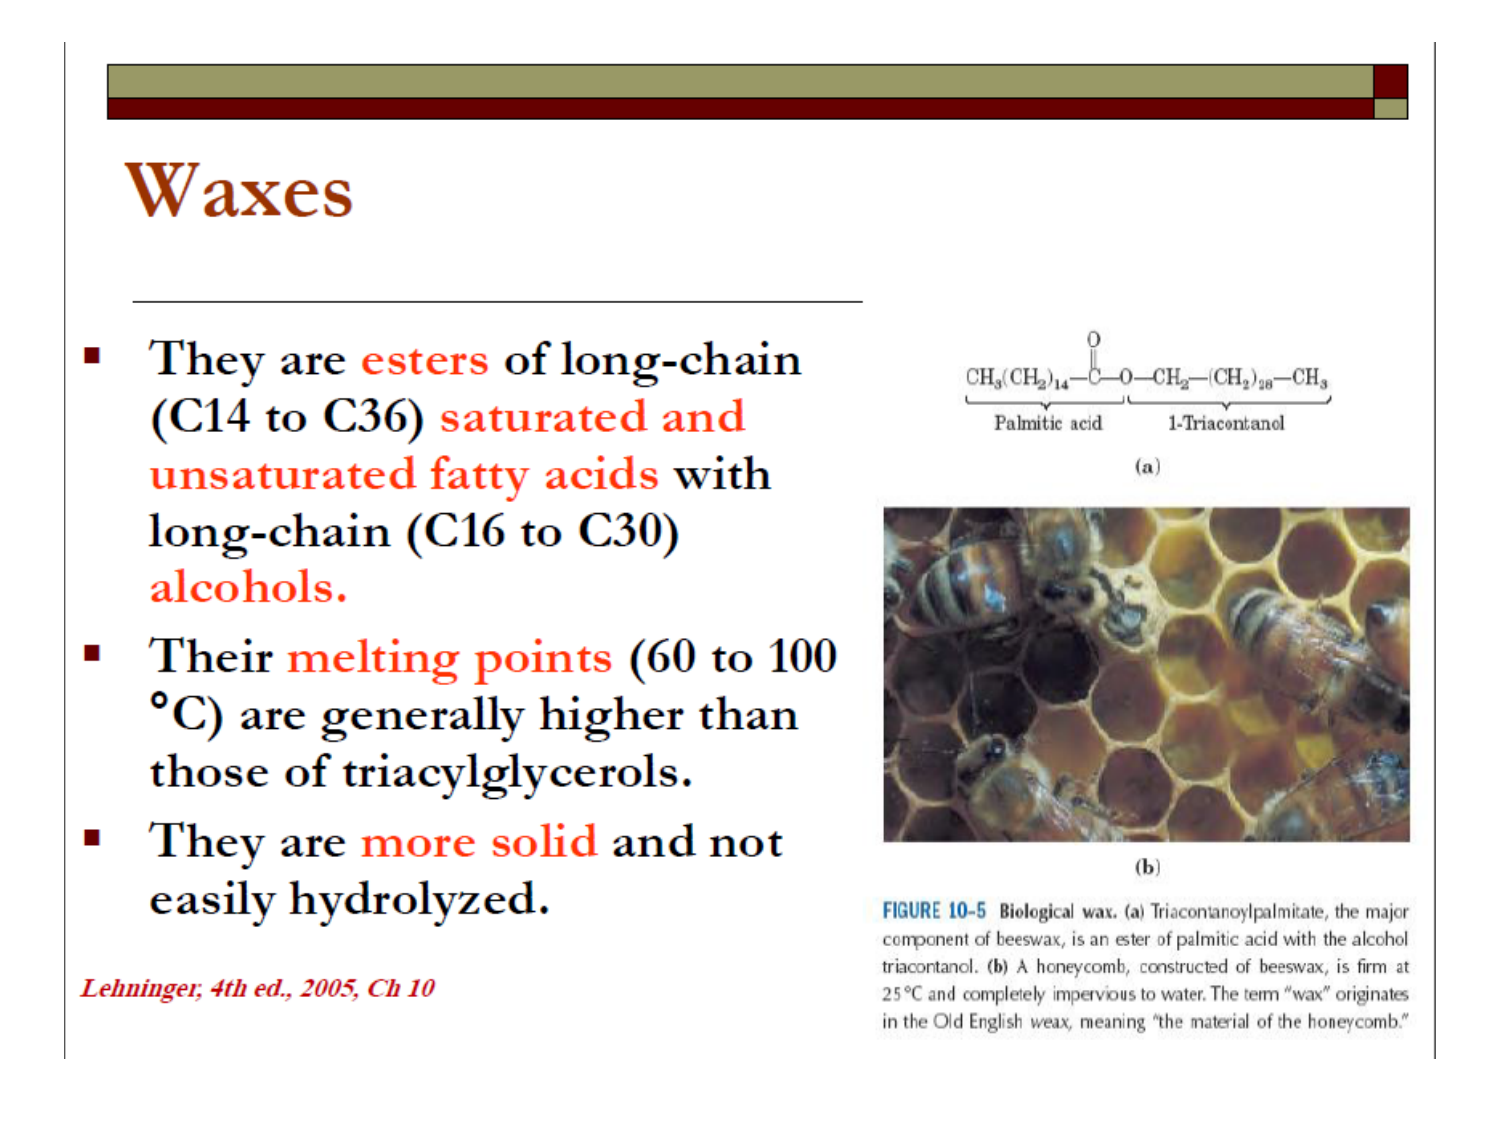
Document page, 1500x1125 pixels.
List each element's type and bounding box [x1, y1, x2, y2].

list [64, 42, 1436, 1059]
